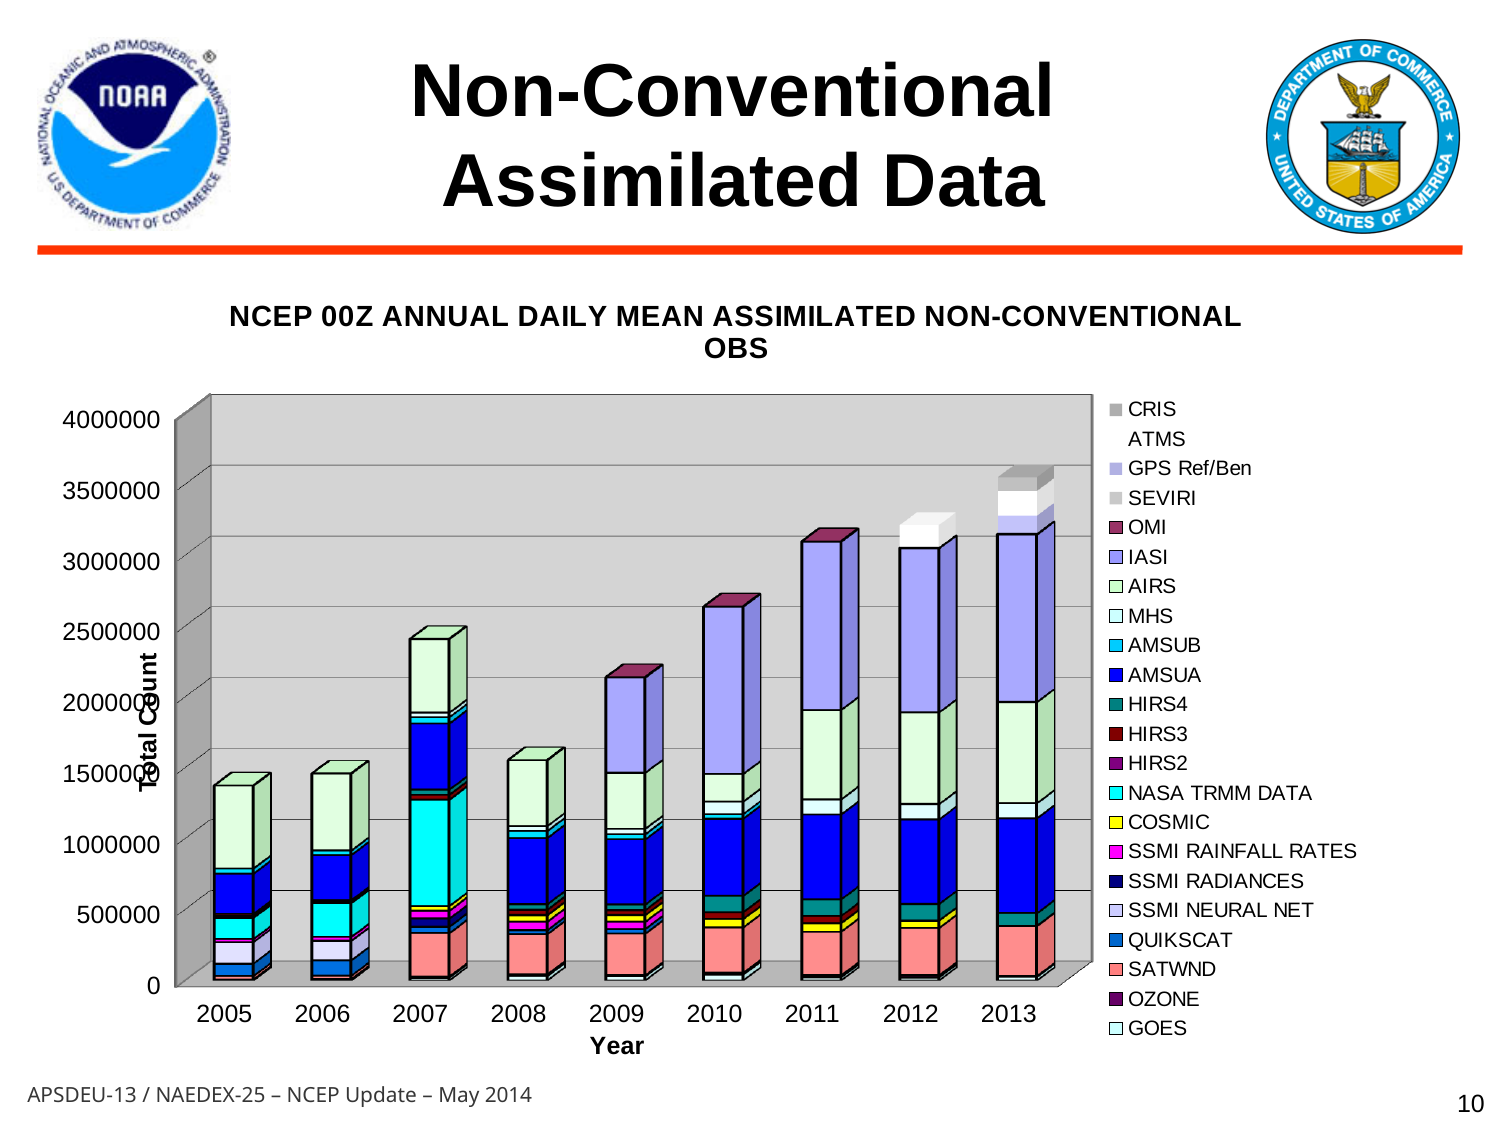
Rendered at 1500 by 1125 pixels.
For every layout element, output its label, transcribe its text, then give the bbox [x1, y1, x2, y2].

picture [1262, 37, 1463, 237]
text_box 10 [1187, 1049, 1500, 1125]
title Non-Conventional Assimilated Data [237, 37, 1250, 225]
text_box APSDEU-13 / NAEDEX-25 – NCEP Update – May 2014 [12, 1062, 1187, 1125]
picture [37, 37, 231, 231]
chart [62, 274, 1426, 1088]
